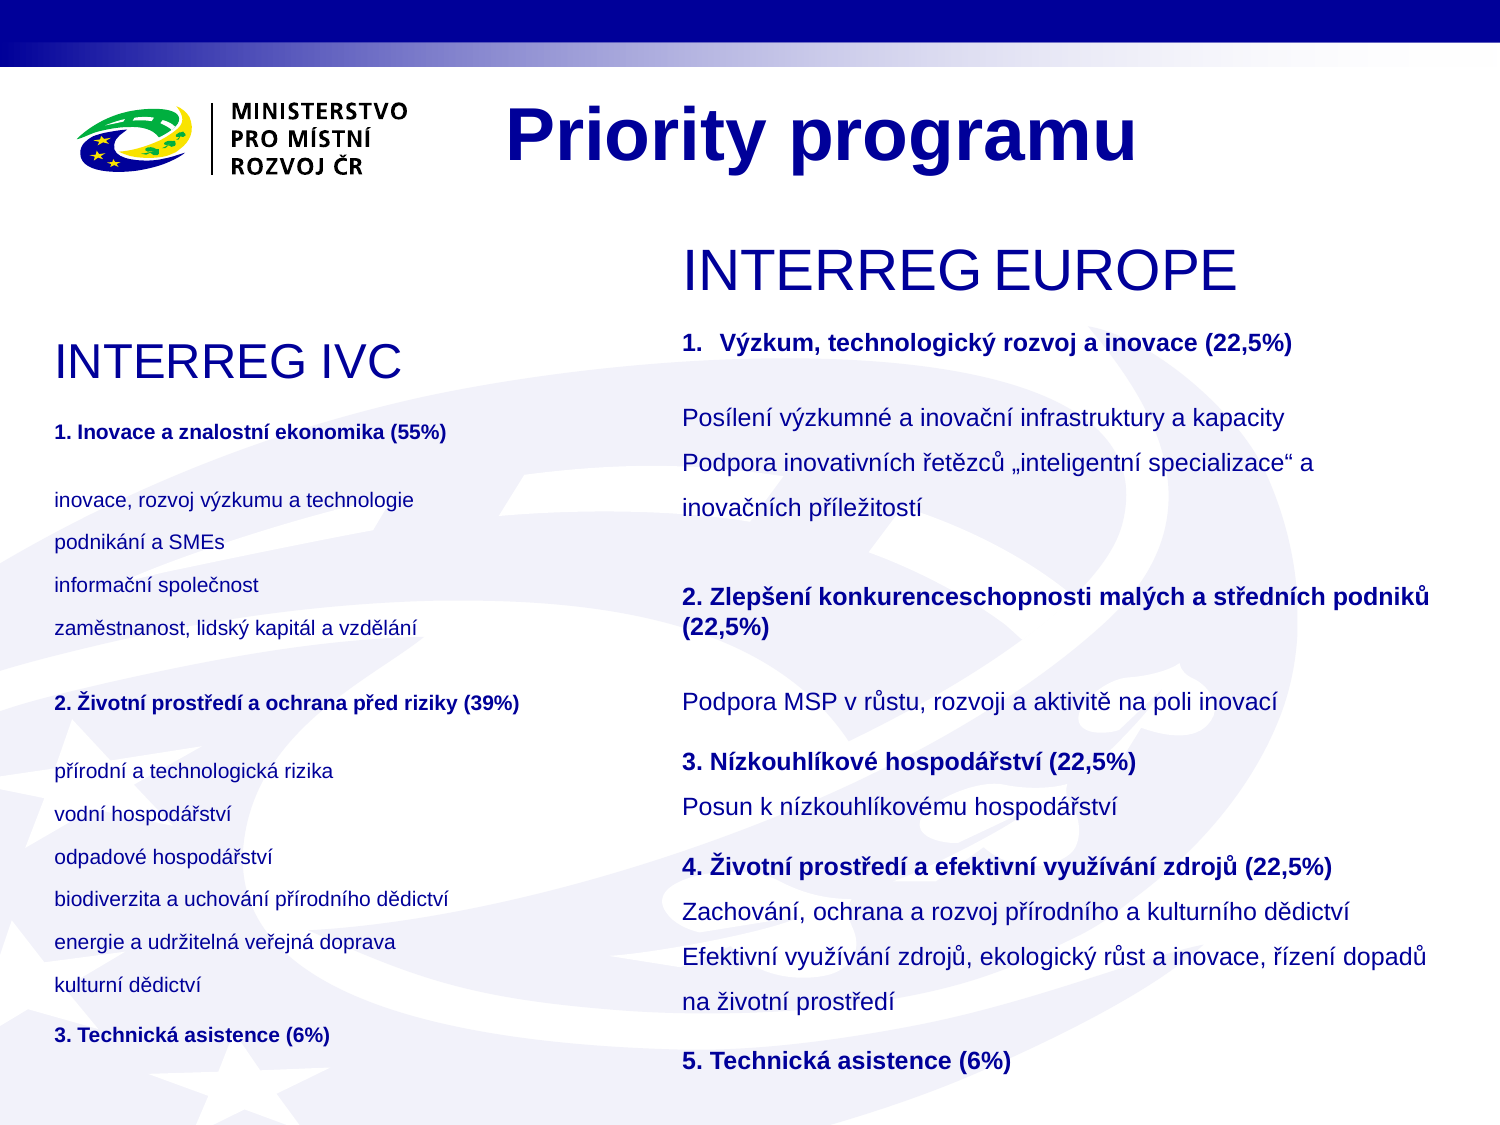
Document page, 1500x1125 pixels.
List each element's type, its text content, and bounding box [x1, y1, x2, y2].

text_box INTERREG EUROPE Výzkum, technologický rozvoj a inovace (22,5%) Posílení výzkumné a inovační infrastruktury a kapacity Podpora inovativních řetězců „inteligentní specializace“ a inovačních příležitostí 2. Zlepšení konkurenceschopnosti malých a středních podniků (22,5%) Podpora MSP v růstu, rozvoji a aktivitě na poli inovací 3. Nízkouhlíkové hospodářství (22,5%) Posun k nízkouhlíkovému hospodářství 4. Životní prostředí a efektivní využívání zdrojů (22,5%) Zachování, ochrana a rozvoj přírodního a kulturního dědictví Efektivní využívání zdrojů, ekologický růst a inovace, řízení dopadů na životní prostředí 5. Technická asistence (6%) [667, 224, 1447, 1125]
list INTERREG IVC 1. Inovace a znalostní ekonomika (55%) inovace, rozvoj výzkumu a technologie podnikání a SMEs informační společnost zaměstnanost, lidský kapitál a vzdělání 2. Životní prostředí a ochrana před riziky (39%) přírodní a technologická rizika vodní hospodářství odpadové hospodářství biodiverzita a uchování přírodního dědictví energie a udržitelná veřejná doprava kulturní dědictví 3. Technická asistence (6%) [39, 322, 667, 1066]
title Priority programu [489, 77, 1500, 266]
